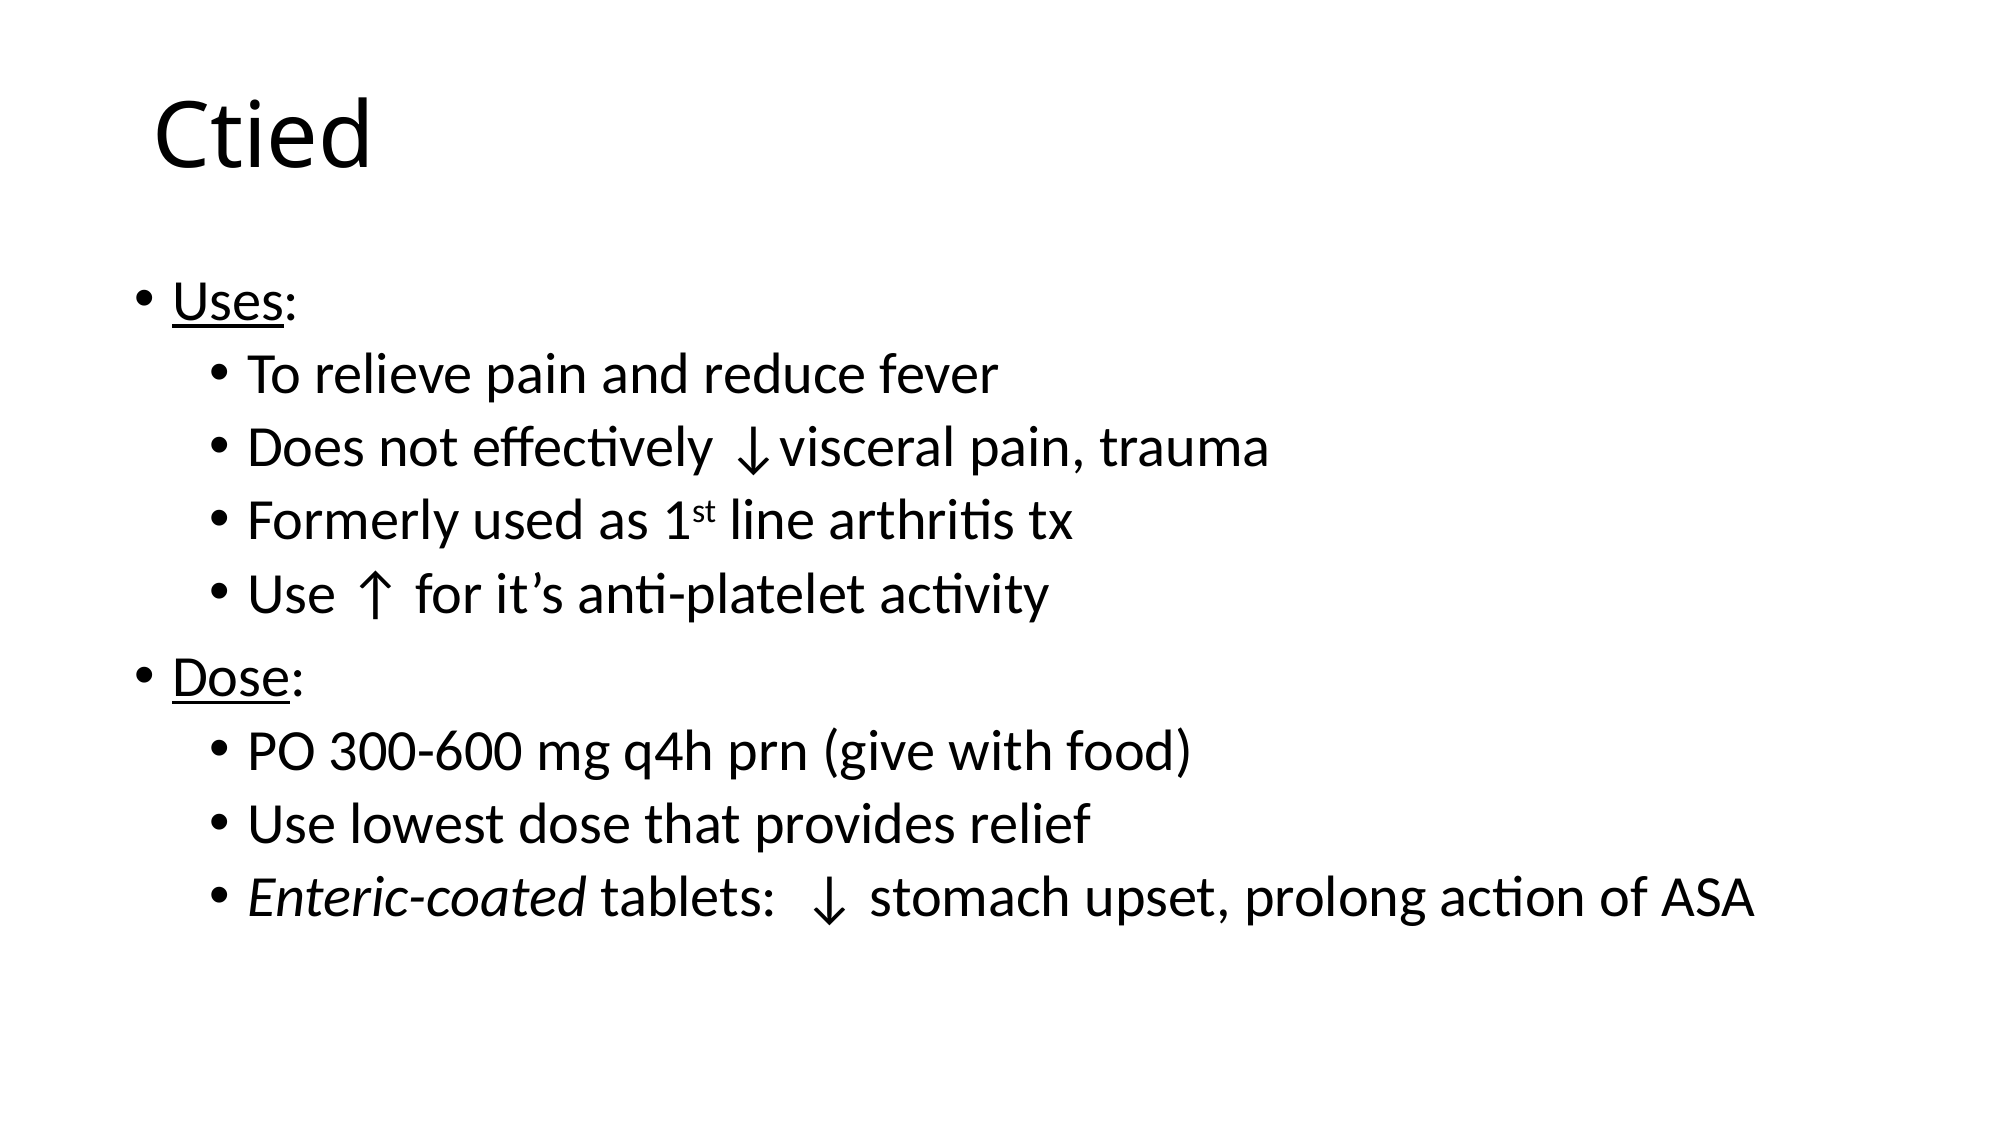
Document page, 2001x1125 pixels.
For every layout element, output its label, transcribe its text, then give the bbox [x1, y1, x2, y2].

title Ctied [137, 59, 1863, 216]
list Uses: To relieve pain and reduce fever Does not effectively ↓visceral pain, trauma Formerly used as 1st line arthritis tx Use ↑ for it’s anti-platelet activity Dose: PO 300-600 mg q4h prn (give with food) Use lowest dose that provides relief Enteric-coated tablets: ↓ stomach upset, prolong action of ASA [119, 262, 1792, 1063]
